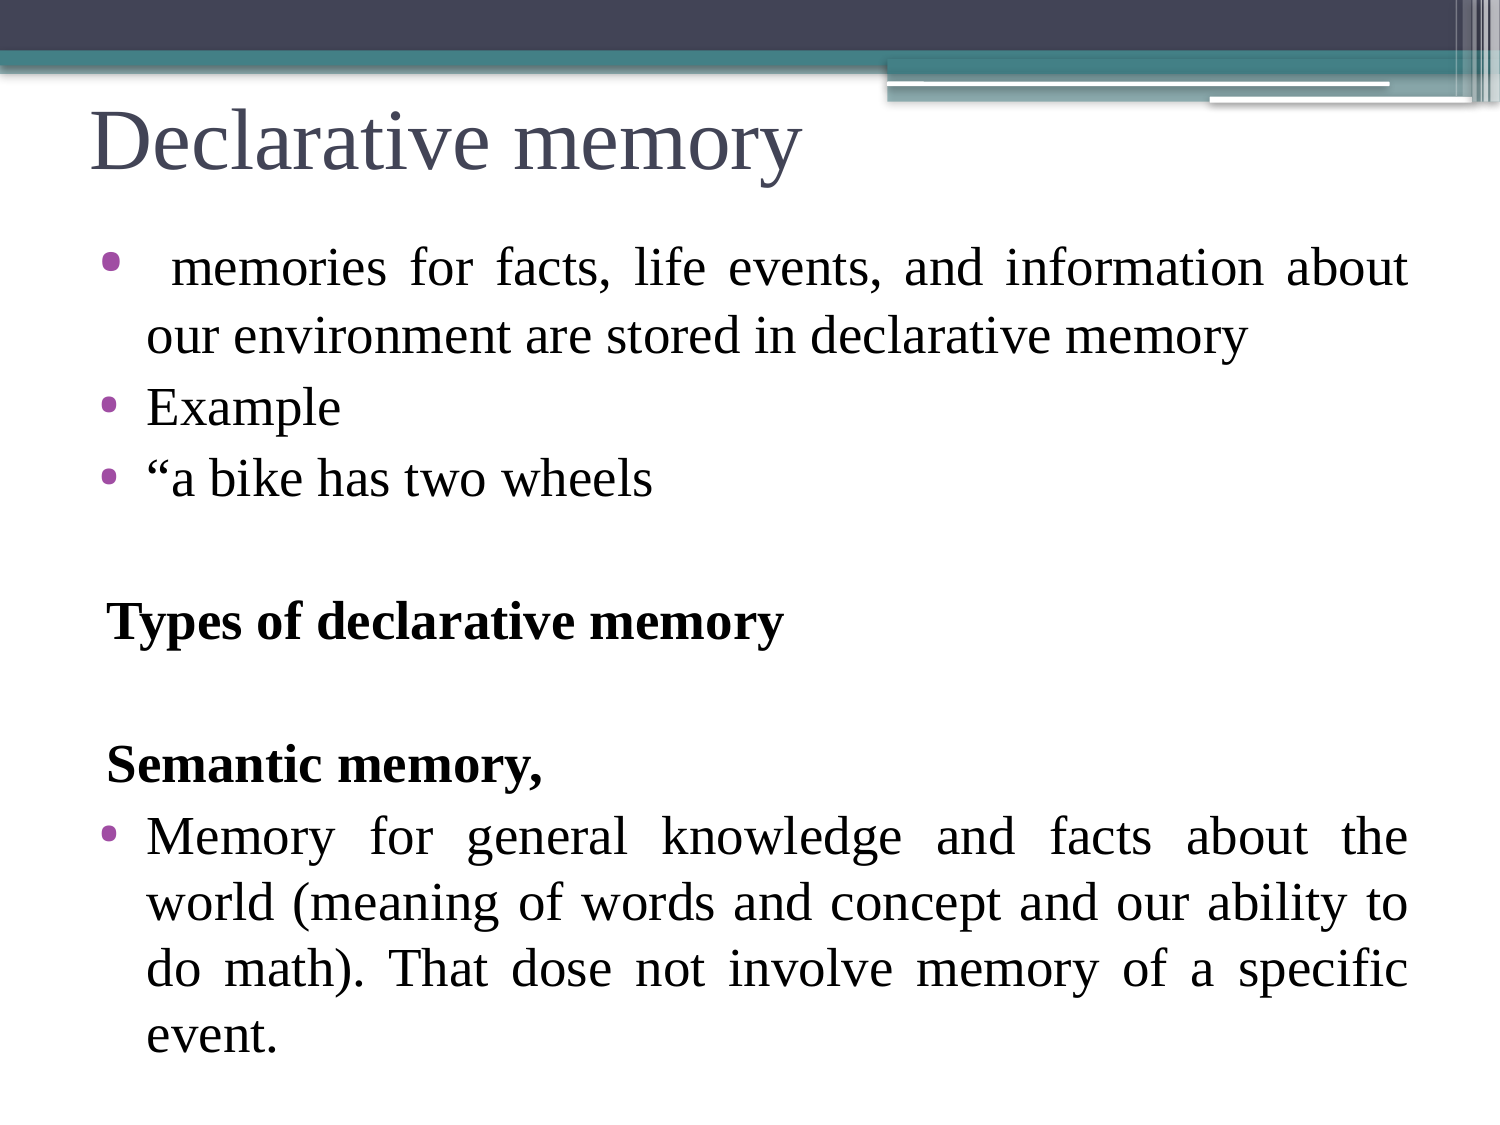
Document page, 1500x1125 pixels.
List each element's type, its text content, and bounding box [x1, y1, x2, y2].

list memories for facts, life events, and information about our environment are stored in declarative memory Example “a bike has two wheels Types of declarative memory Semantic memory, Memory for general knowledge and facts about the world (meaning of words and concept and our ability to do math). That dose not involve memory of a specific event. [75, 212, 1425, 1079]
title Declarative memory [75, 75, 1425, 212]
